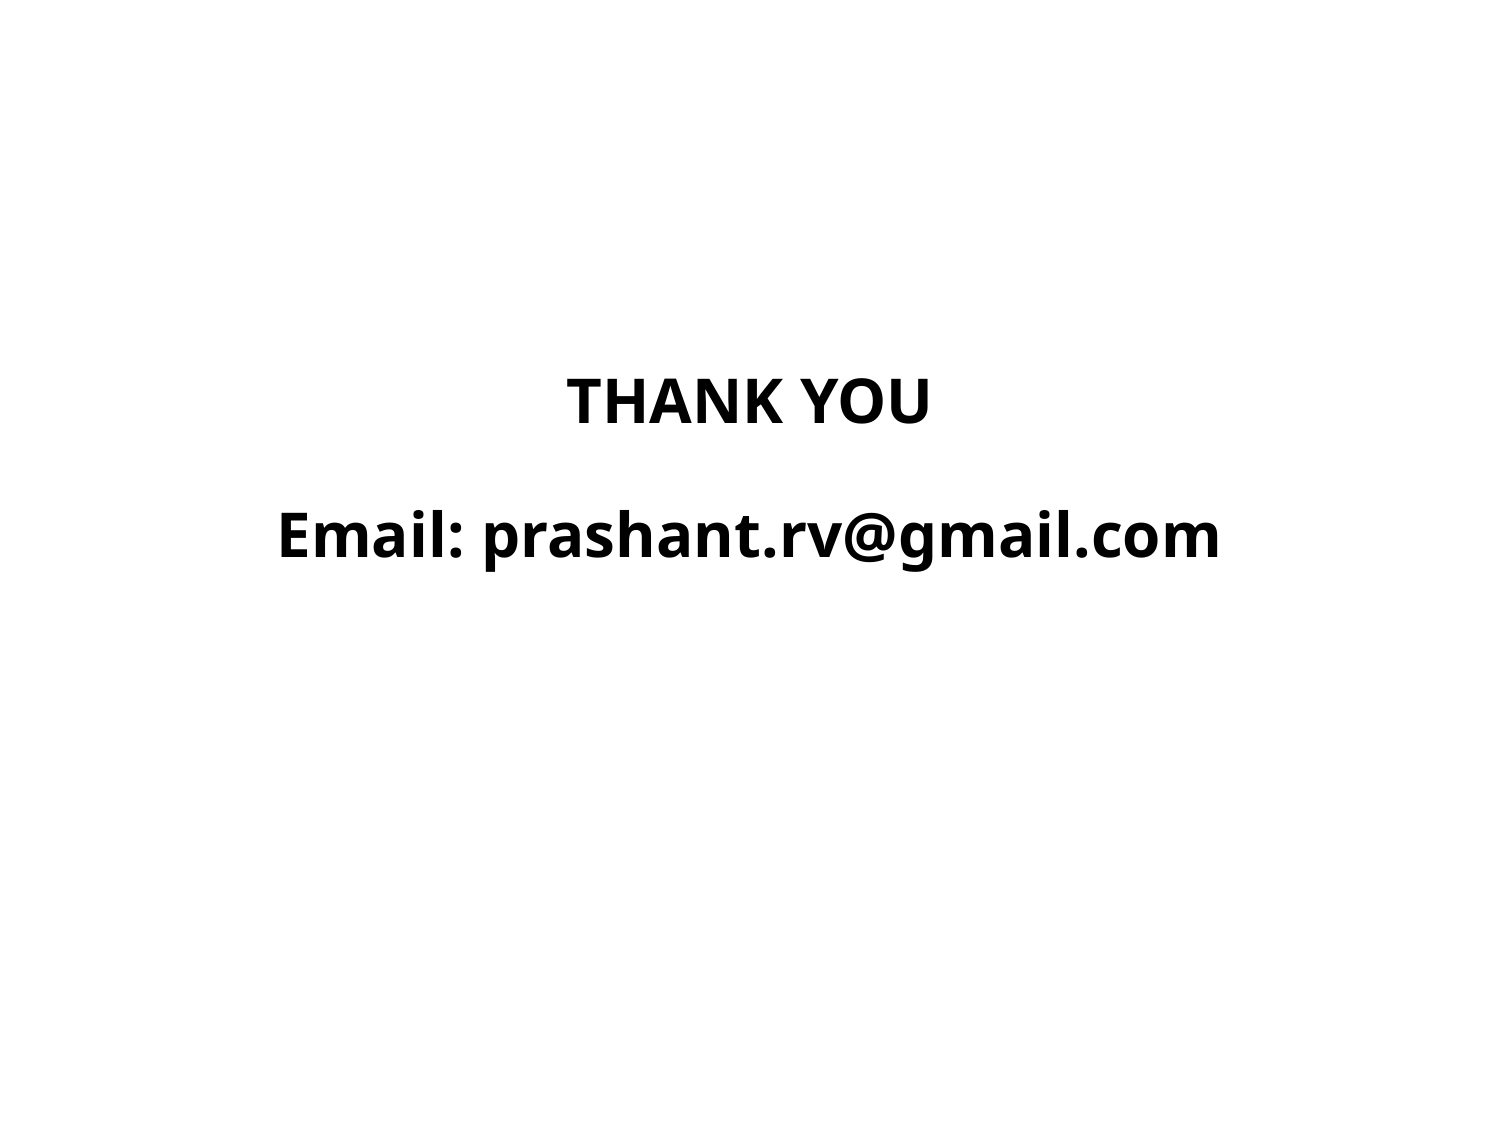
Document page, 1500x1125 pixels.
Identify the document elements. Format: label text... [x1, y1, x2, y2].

title THANK YOU Email: prashant.rv@gmail.com [103, 361, 1397, 580]
